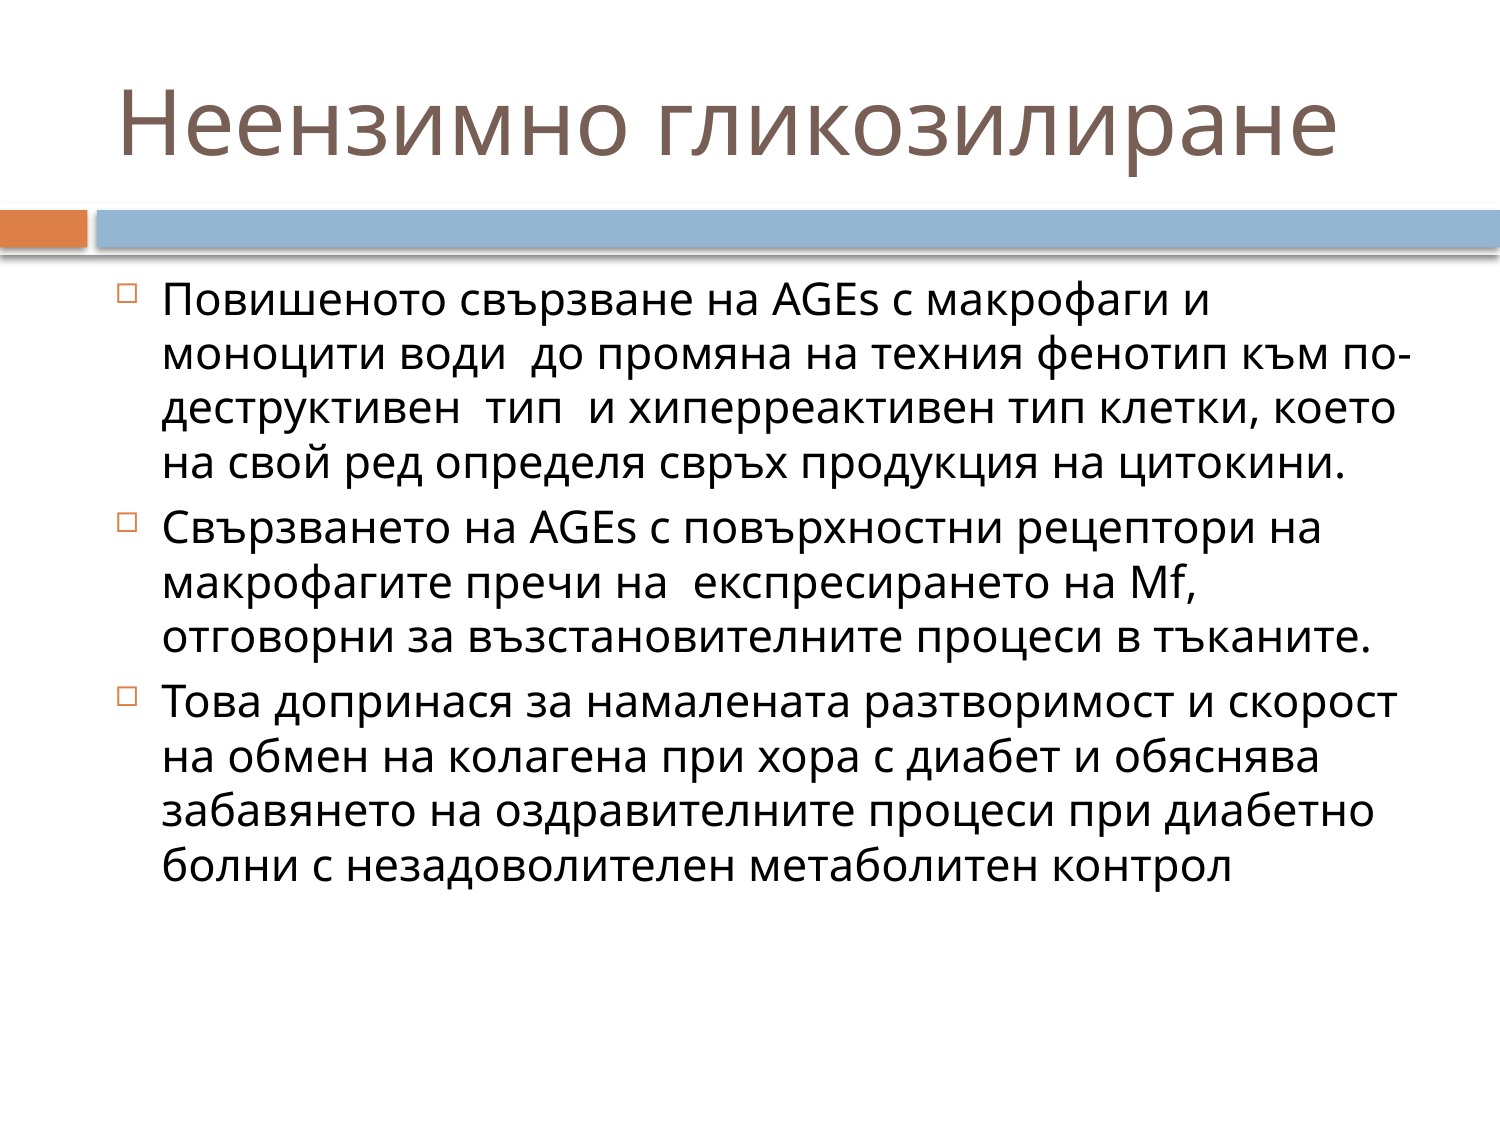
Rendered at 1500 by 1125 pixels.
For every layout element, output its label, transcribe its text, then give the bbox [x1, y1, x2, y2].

title Неензимно гликозилиране [100, 37, 1438, 200]
list Повишеното свързване на AGEs с макрофаги и моноцити води до промяна на техния фенотип към по-деструктивен тип и хиперреактивен тип клетки, което на свой ред определя свръх продукция на цитокини. Свързването на AGEs с повърхностни рецептори на макрофагите пречи на експресирането на Mf, отговорни за възстановителните процеси в тъканите. Това допринася за намалената разтворимост и скорост на обмен на колагена при хора с диабет и обяснява забавянето на оздравителните процеси при диабетно болни с незадоволителен метаболитен контрол [100, 262, 1438, 1000]
